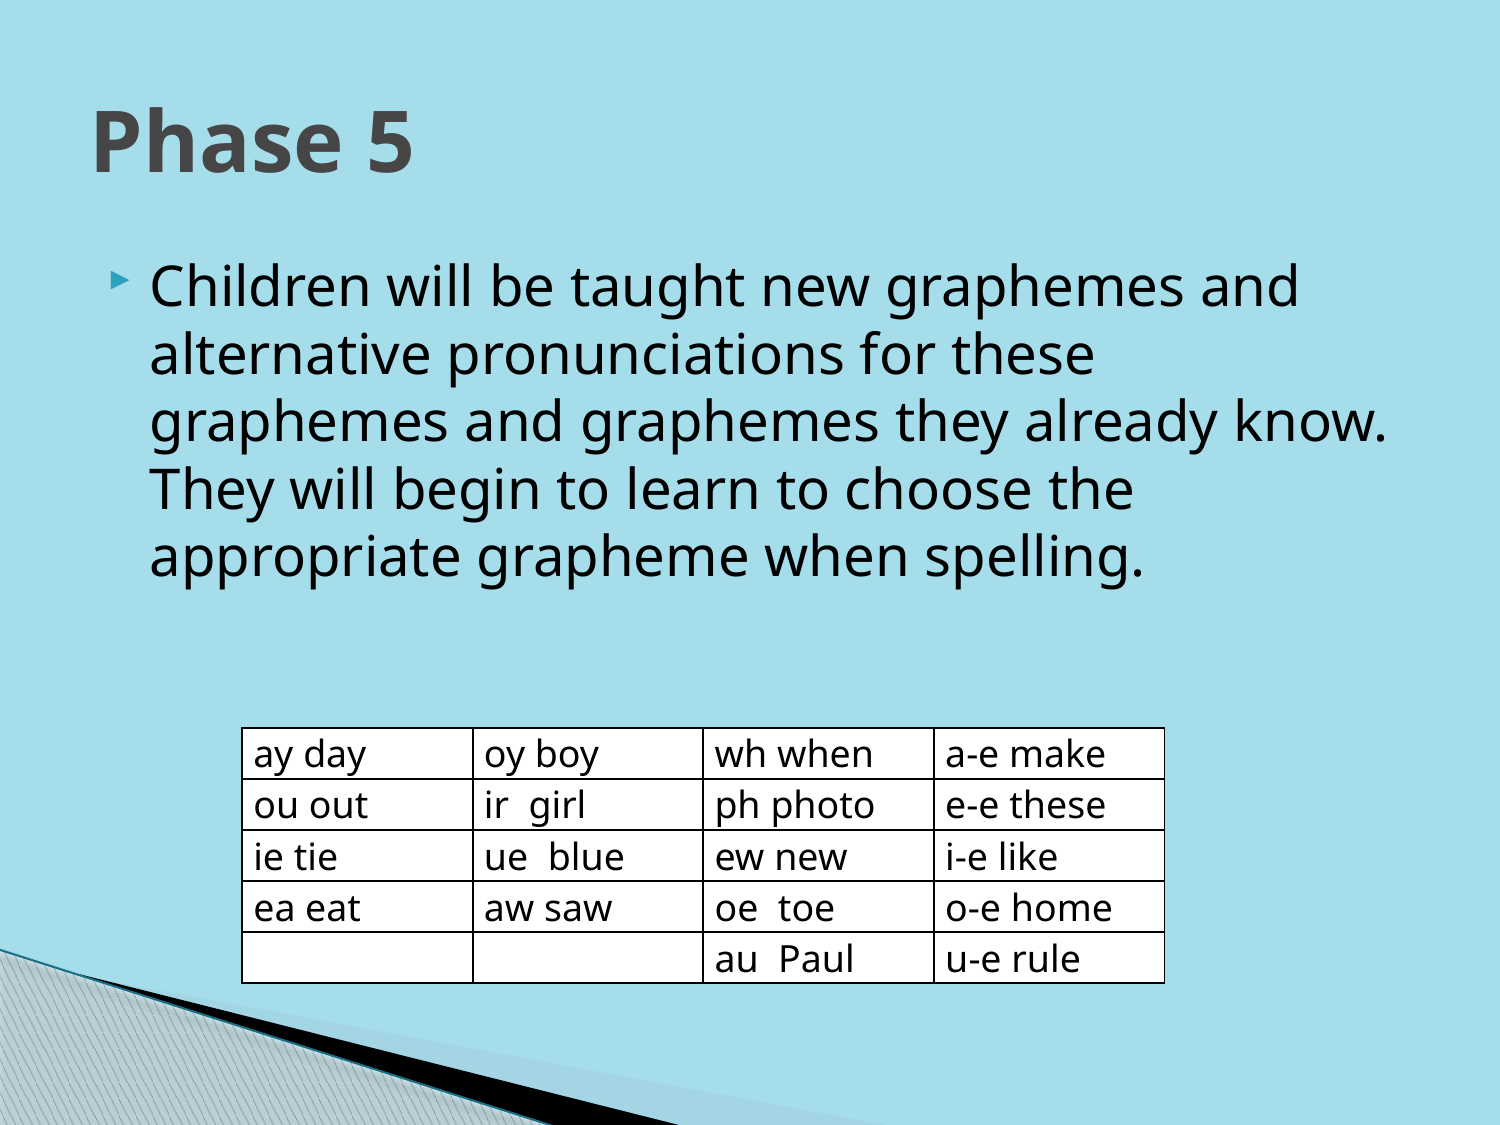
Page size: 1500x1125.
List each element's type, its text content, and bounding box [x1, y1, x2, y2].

table_cell o-e home [935, 882, 1164, 931]
table_cell aw saw [474, 882, 702, 931]
table_header a-e make [935, 729, 1164, 778]
table_header wh when [704, 729, 933, 778]
table_cell ea eat [243, 882, 472, 931]
table_cell ir girl [474, 780, 702, 829]
table_header ay day [243, 729, 472, 778]
table_cell ph photo [704, 780, 933, 829]
table_cell au Paul [704, 933, 933, 982]
table_cell [243, 933, 472, 982]
table_cell e-e these [935, 780, 1164, 829]
table_cell oe toe [704, 882, 933, 931]
table_cell ie tie [243, 831, 472, 880]
table_cell ou out [243, 780, 472, 829]
table_cell [474, 933, 702, 982]
table_cell ew new [704, 831, 933, 880]
table_cell i-e like [935, 831, 1164, 880]
title Phase 5 [75, 45, 1425, 233]
table_cell ue blue [474, 831, 702, 880]
list Children will be taught new graphemes and alternative pronunciations for these graphemes and graphemes they already know. They will begin to learn to choose the appropriate grapheme when spelling. [75, 243, 1425, 986]
table_header oy boy [474, 729, 702, 778]
table_cell u-e rule [935, 933, 1164, 982]
